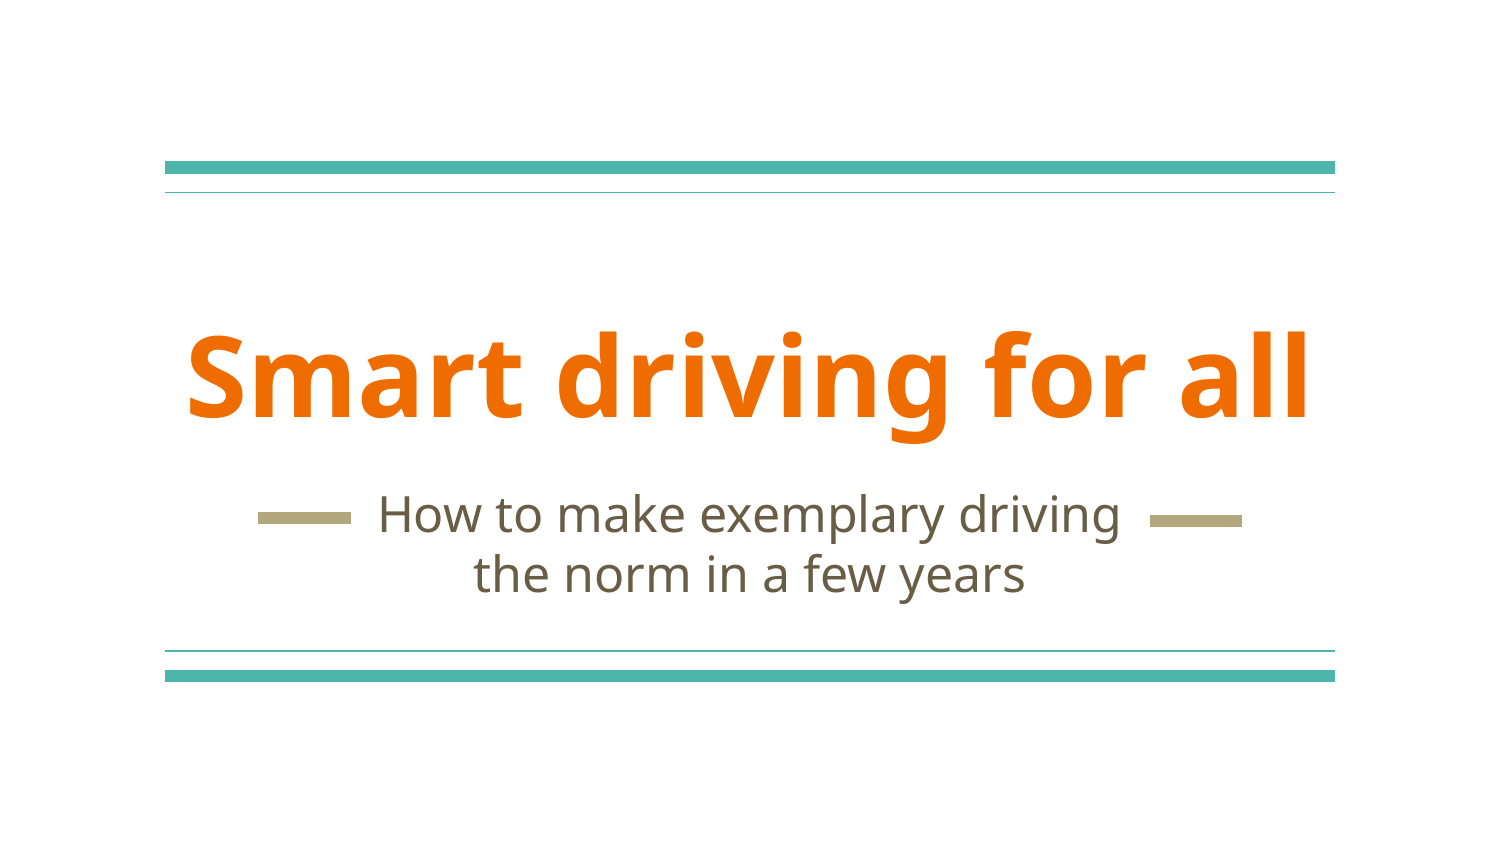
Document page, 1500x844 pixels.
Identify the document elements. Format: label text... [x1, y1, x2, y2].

title Smart driving for all [164, 246, 1336, 456]
subtitle How to make exemplary driving the norm in a few years [350, 467, 1150, 598]
